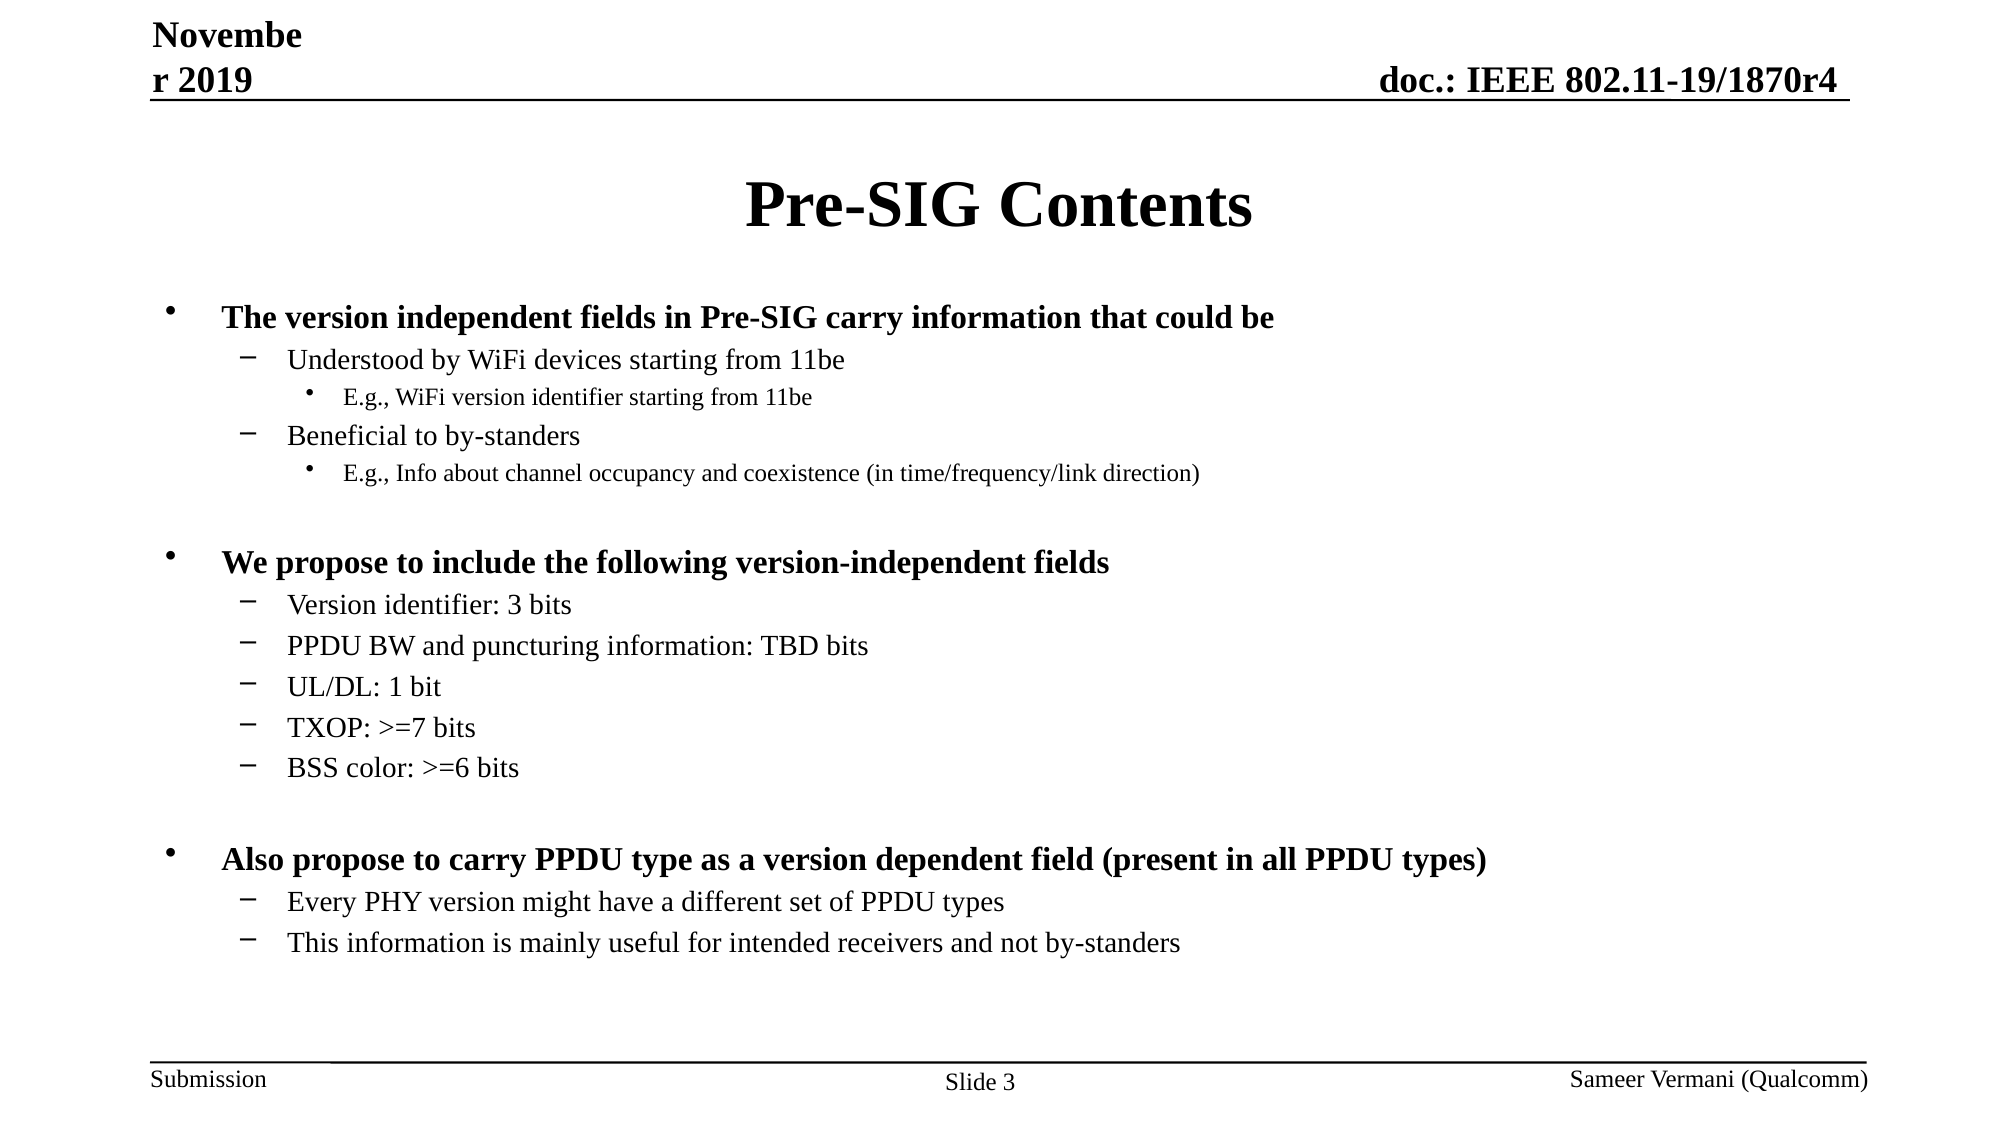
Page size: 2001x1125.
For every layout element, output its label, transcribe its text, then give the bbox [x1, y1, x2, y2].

title Pre-SIG Contents [150, 112, 1850, 287]
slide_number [152, 54, 312, 101]
footer Sameer Vermani (Qualcomm) [1565, 1061, 1869, 1093]
list The version independent fields in Pre-SIG carry information that could be Understood by WiFi devices starting from 11be E.g., WiFi version identifier starting from 11be Beneficial to by-standers E.g., Info about channel occupancy and coexistence (in time/frequency/link direction) We propose to include the following version-independent fields Version identifier: 3 bits PPDU BW and puncturing information: TBD bits UL/DL: 1 bit TXOP: >=7 bits BSS color: >=6 bits Also propose to carry PPDU type as a version dependent field (present in all PPDU types) Every PHY version might have a different set of PPDU types This information is mainly useful for intended receivers and not by-standers [150, 287, 1850, 963]
slide_number Slide 3 [936, 1065, 1025, 1097]
